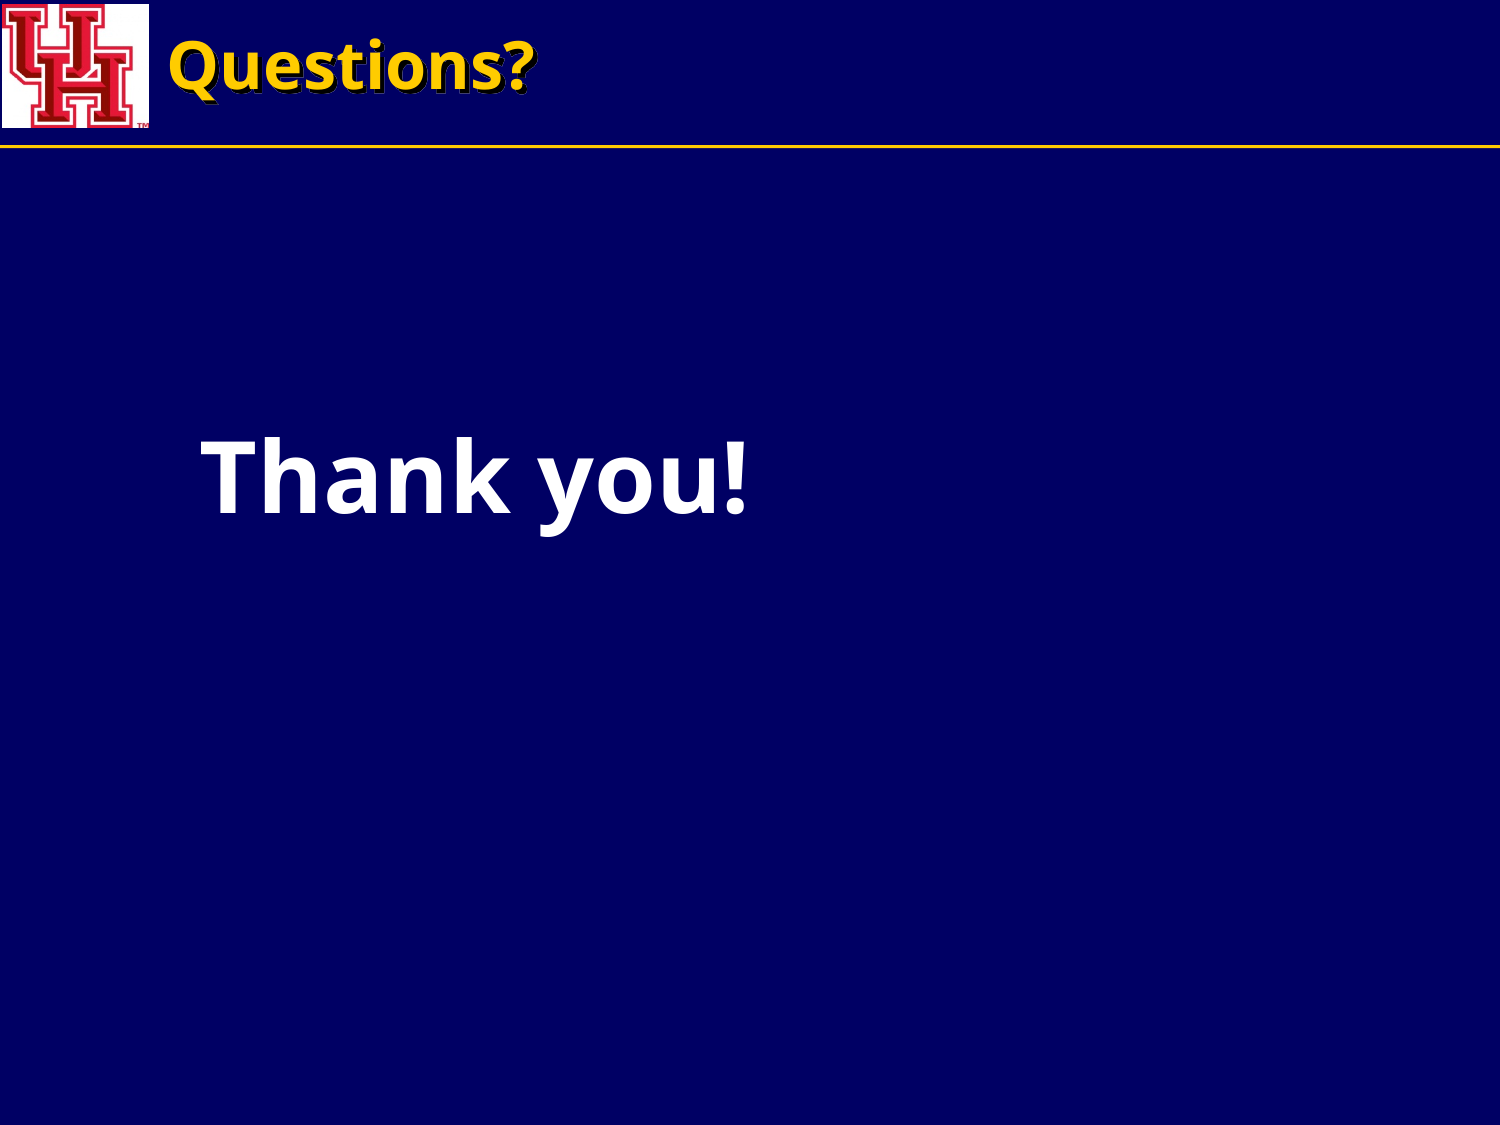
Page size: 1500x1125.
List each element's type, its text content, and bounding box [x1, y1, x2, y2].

text_box Thank you! [158, 382, 1428, 541]
title Questions? [151, 5, 1344, 133]
picture [2, 4, 149, 128]
